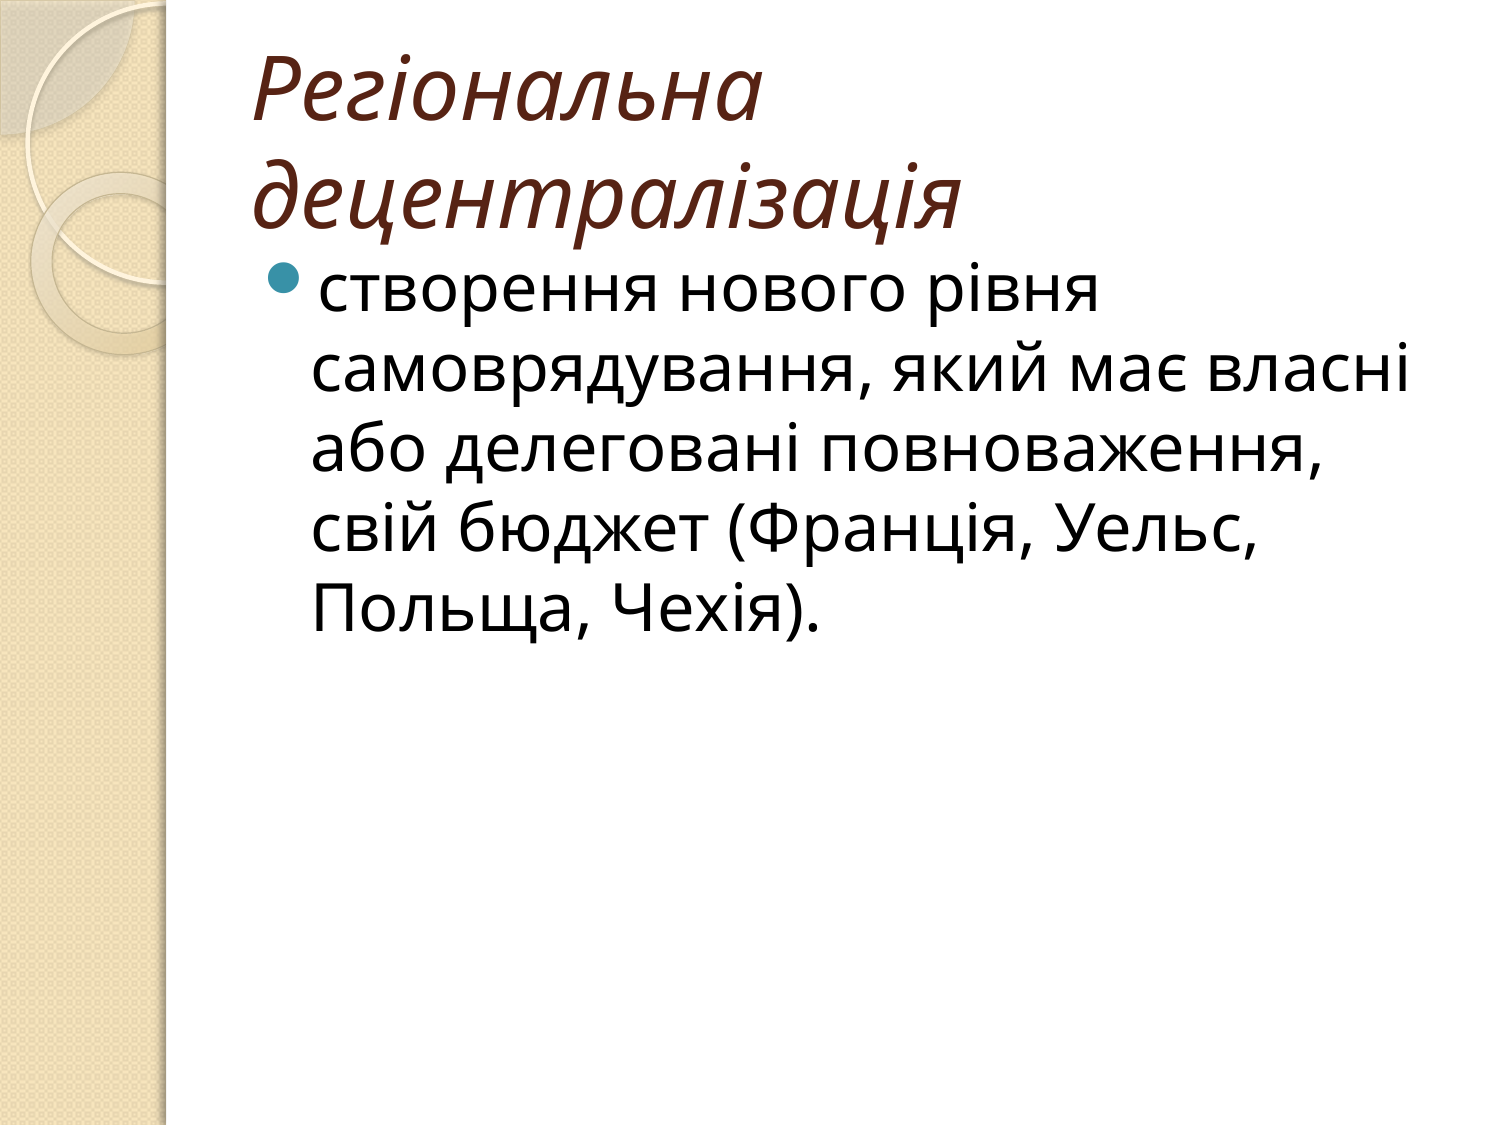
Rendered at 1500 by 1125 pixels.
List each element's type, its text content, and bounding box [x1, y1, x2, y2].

list створення нового рівня самоврядування, який має власні або делеговані повноваження, свій бюджет (Франція, Уельс, Польща, Чехія). [235, 237, 1466, 1025]
title Регіональна децентралізація [235, 45, 1466, 233]
